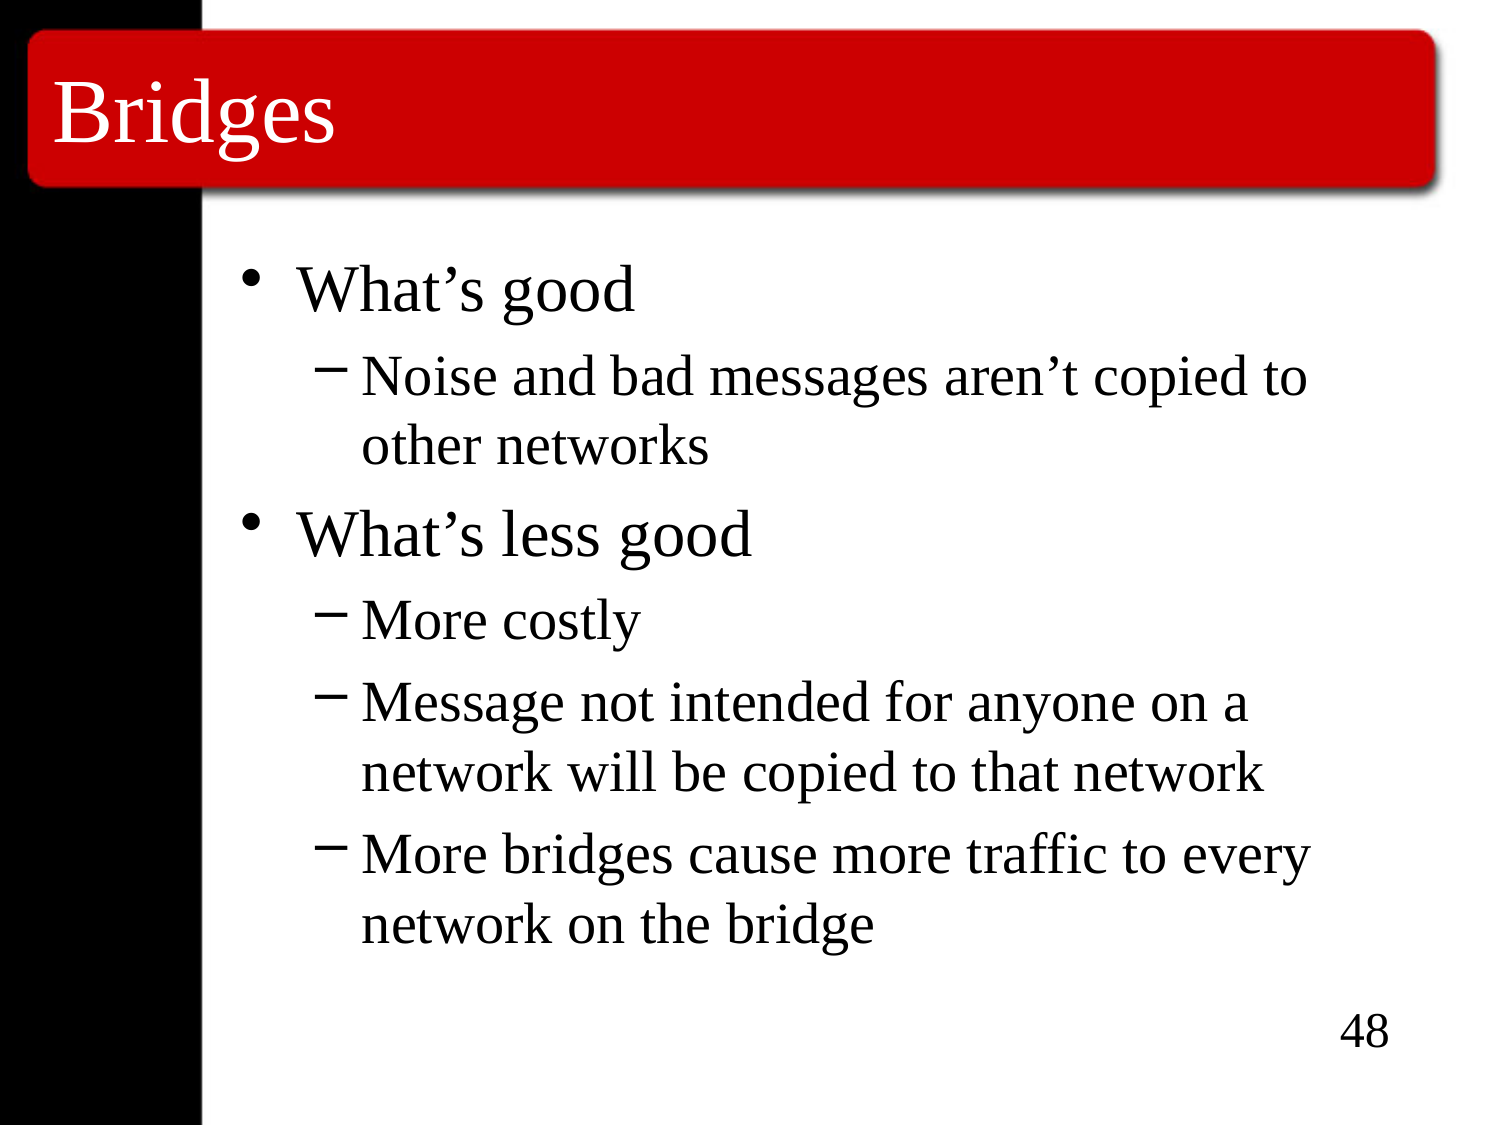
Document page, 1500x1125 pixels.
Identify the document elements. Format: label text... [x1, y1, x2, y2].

picture [0, 0, 1500, 1125]
list What’s good Noise and bad messages aren’t copied to other networks What’s less good More costly Message not intended for anyone on a network will be copied to that network More bridges cause more traffic to every network on the bridge [225, 237, 1425, 1050]
title Bridges [37, 12, 1313, 200]
